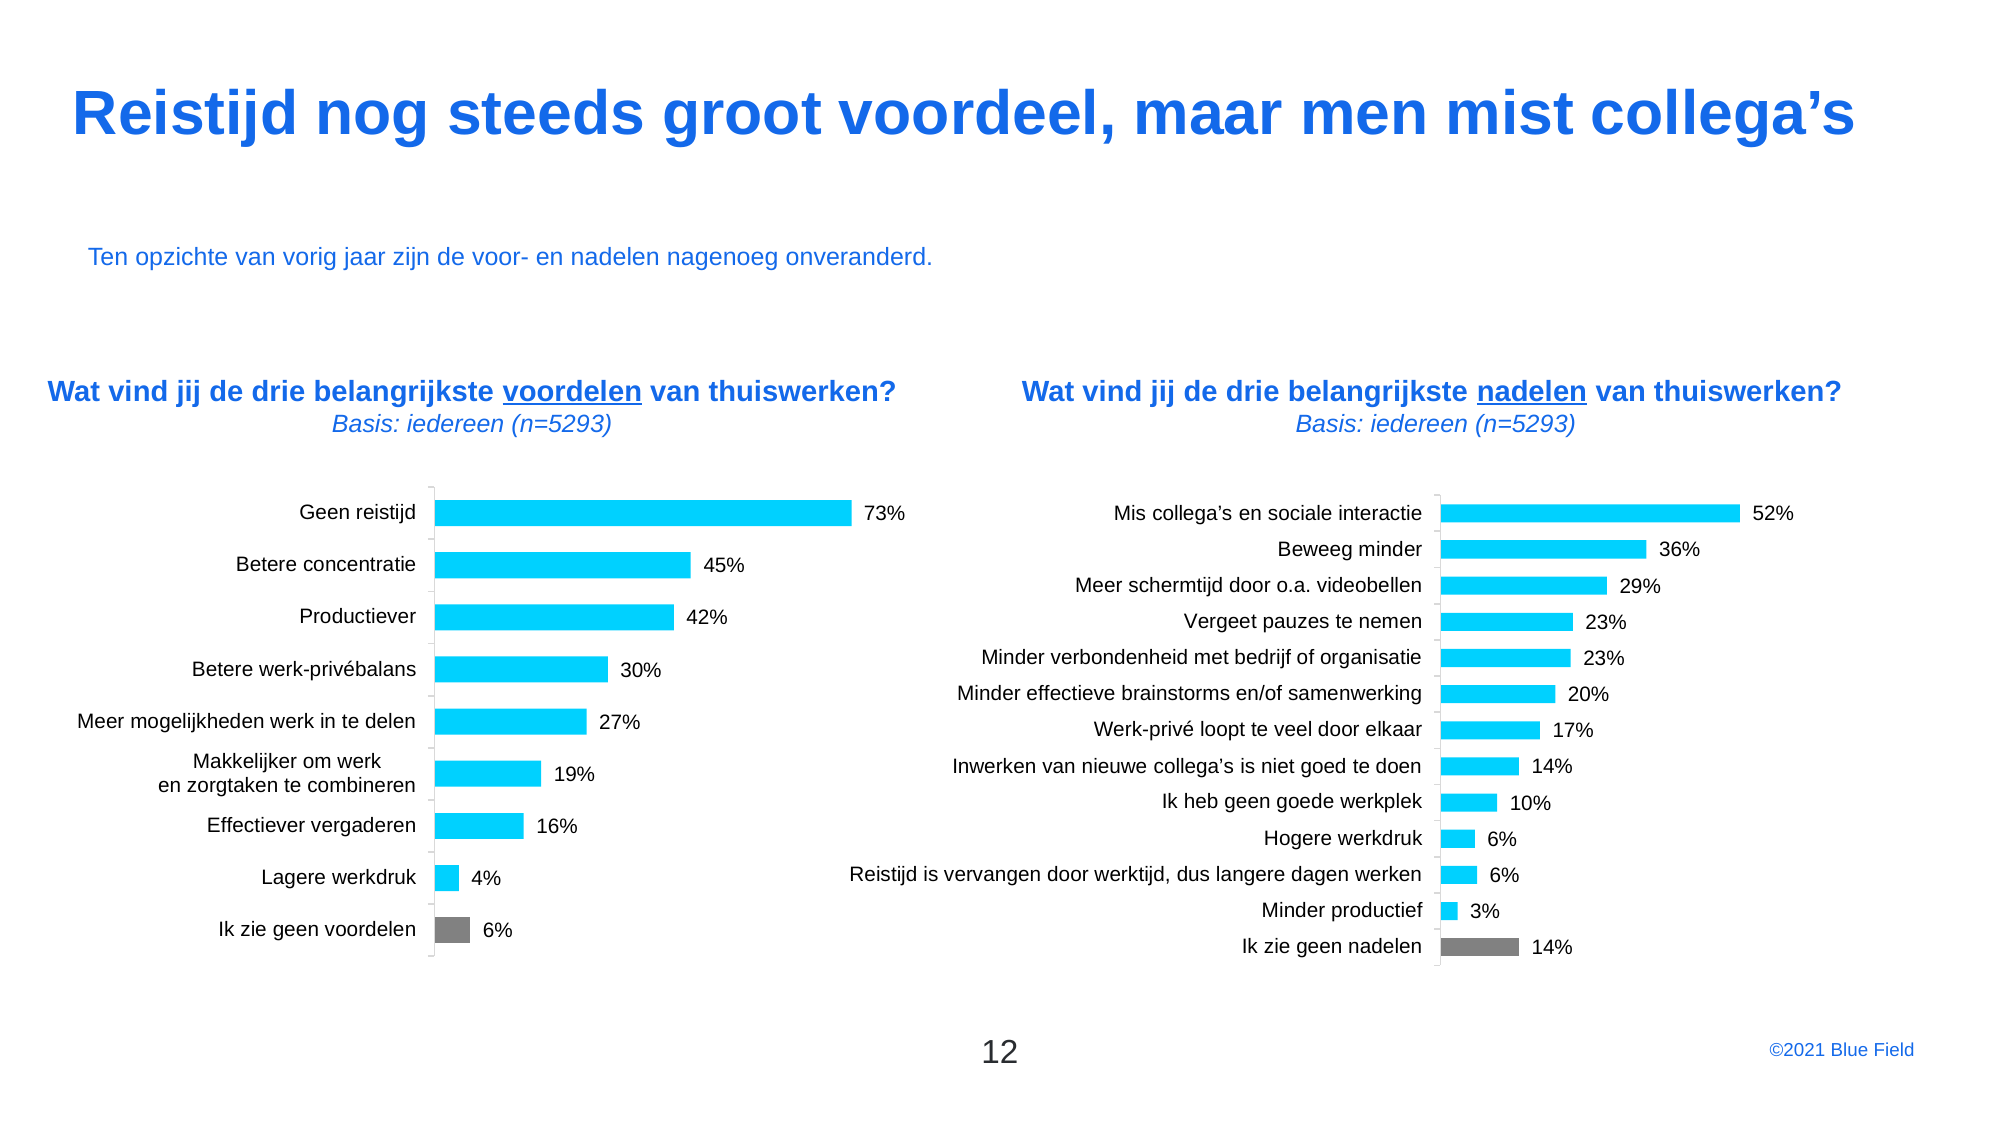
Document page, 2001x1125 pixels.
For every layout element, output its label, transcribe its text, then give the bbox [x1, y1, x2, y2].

text_box Wat vind jij de drie belangrijkste voordelen van thuiswerken? Basis: iedereen (n=5293) [36, 361, 909, 421]
picture [0, 421, 2000, 1007]
list Ten opzichte van vorig jaar zijn de voor- en nadelen nagenoeg onveranderd. [72, 232, 1798, 421]
text_box Wat vind jij de drie belangrijkste nadelen van thuiswerken? Basis: iedereen (n=5293) [999, 361, 1873, 429]
title Reistijd nog steeds groot voordeel, maar men mist collega’s [72, 72, 1890, 183]
